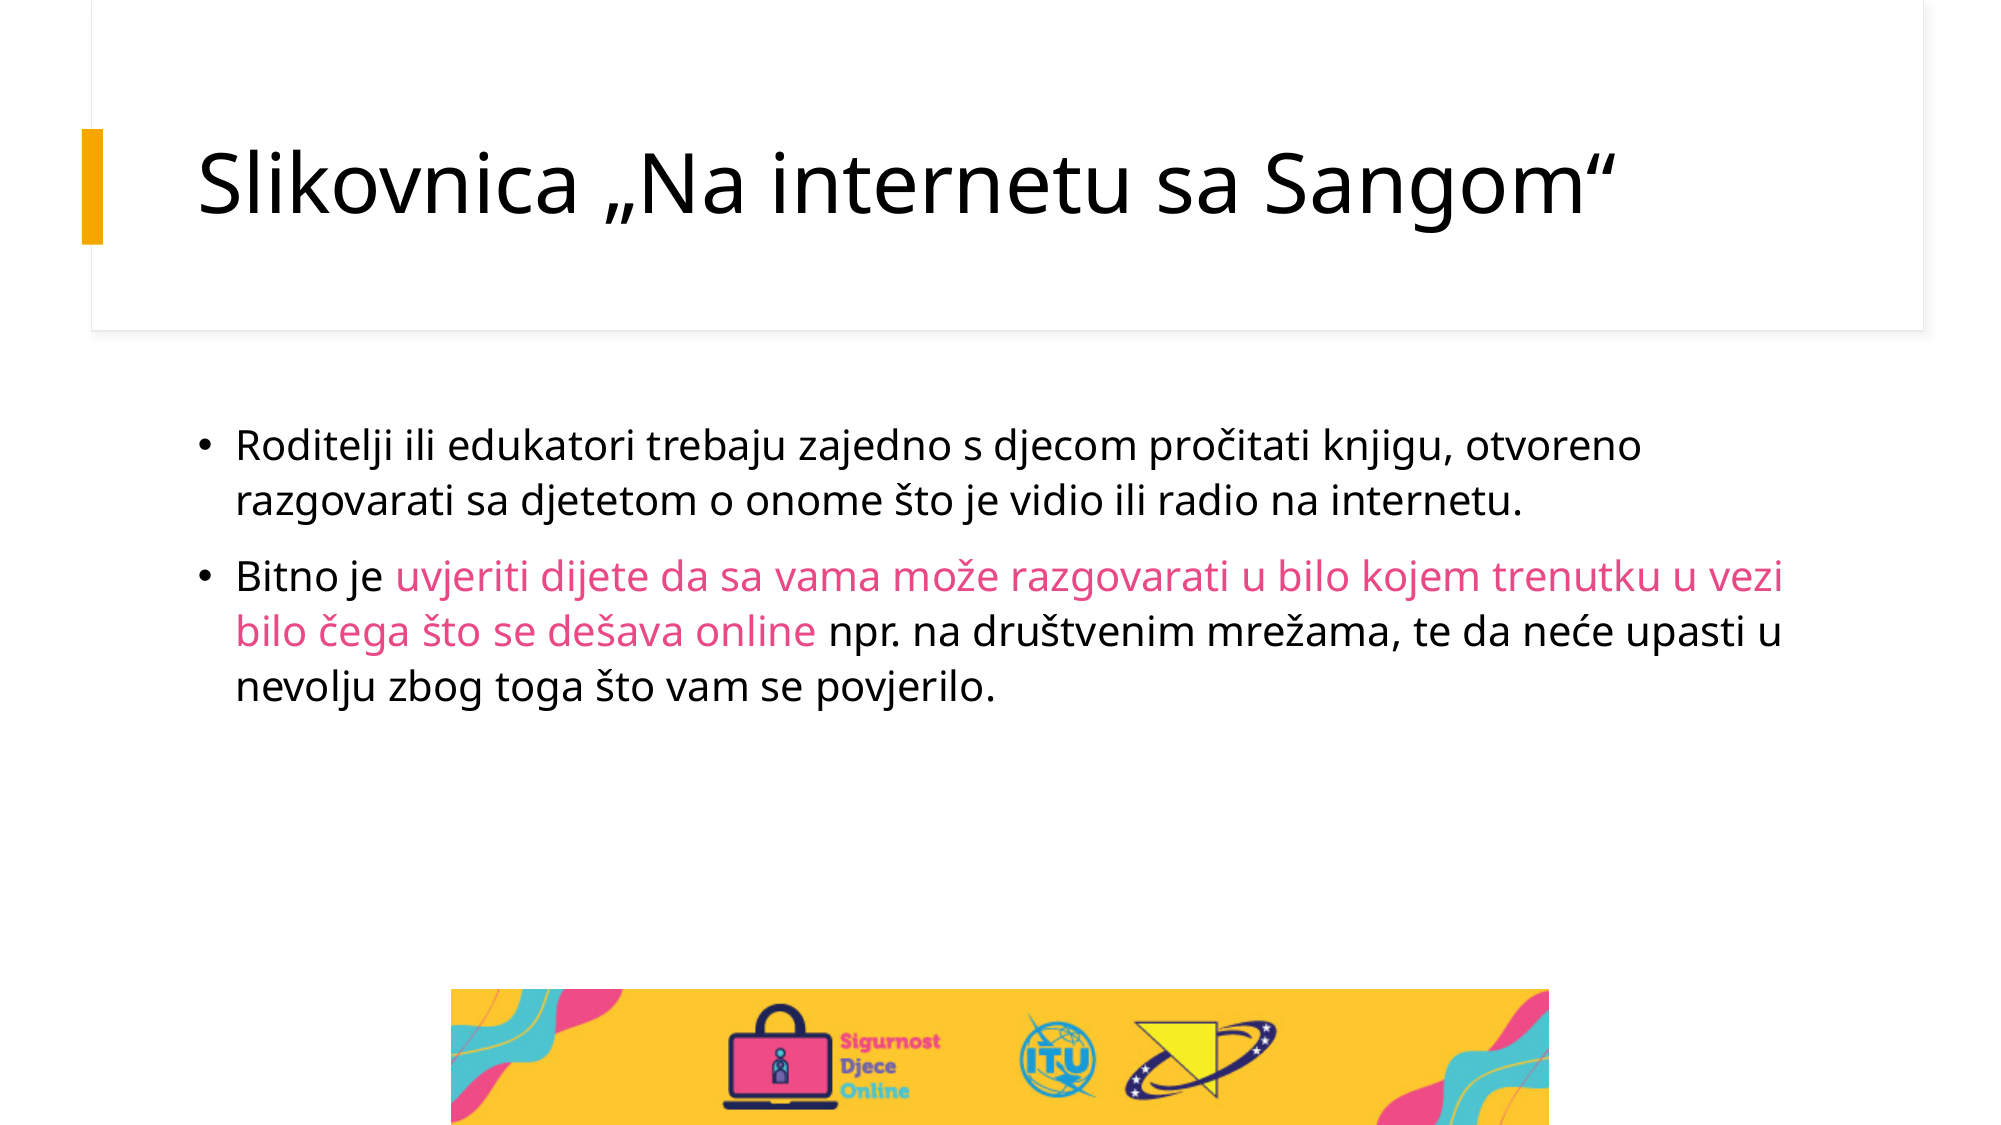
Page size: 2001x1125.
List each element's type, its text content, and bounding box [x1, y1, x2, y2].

title Slikovnica „Na internetu sa Sangom“ [183, 90, 1851, 284]
picture [451, 989, 1549, 1125]
list Roditelji ili edukatori trebaju zajedno s djecom pročitati knjigu, otvoreno razgovarati sa djetetom o onome što je vidio ili radio na internetu. Bitno je uvjeriti dijete da sa vama može razgovarati u bilo kojem trenutku u vezi bilo čega što se dešava online npr. na društvenim mrežama, te da neće upasti u nevolju zbog toga što vam se povjerilo. [183, 406, 1851, 1013]
